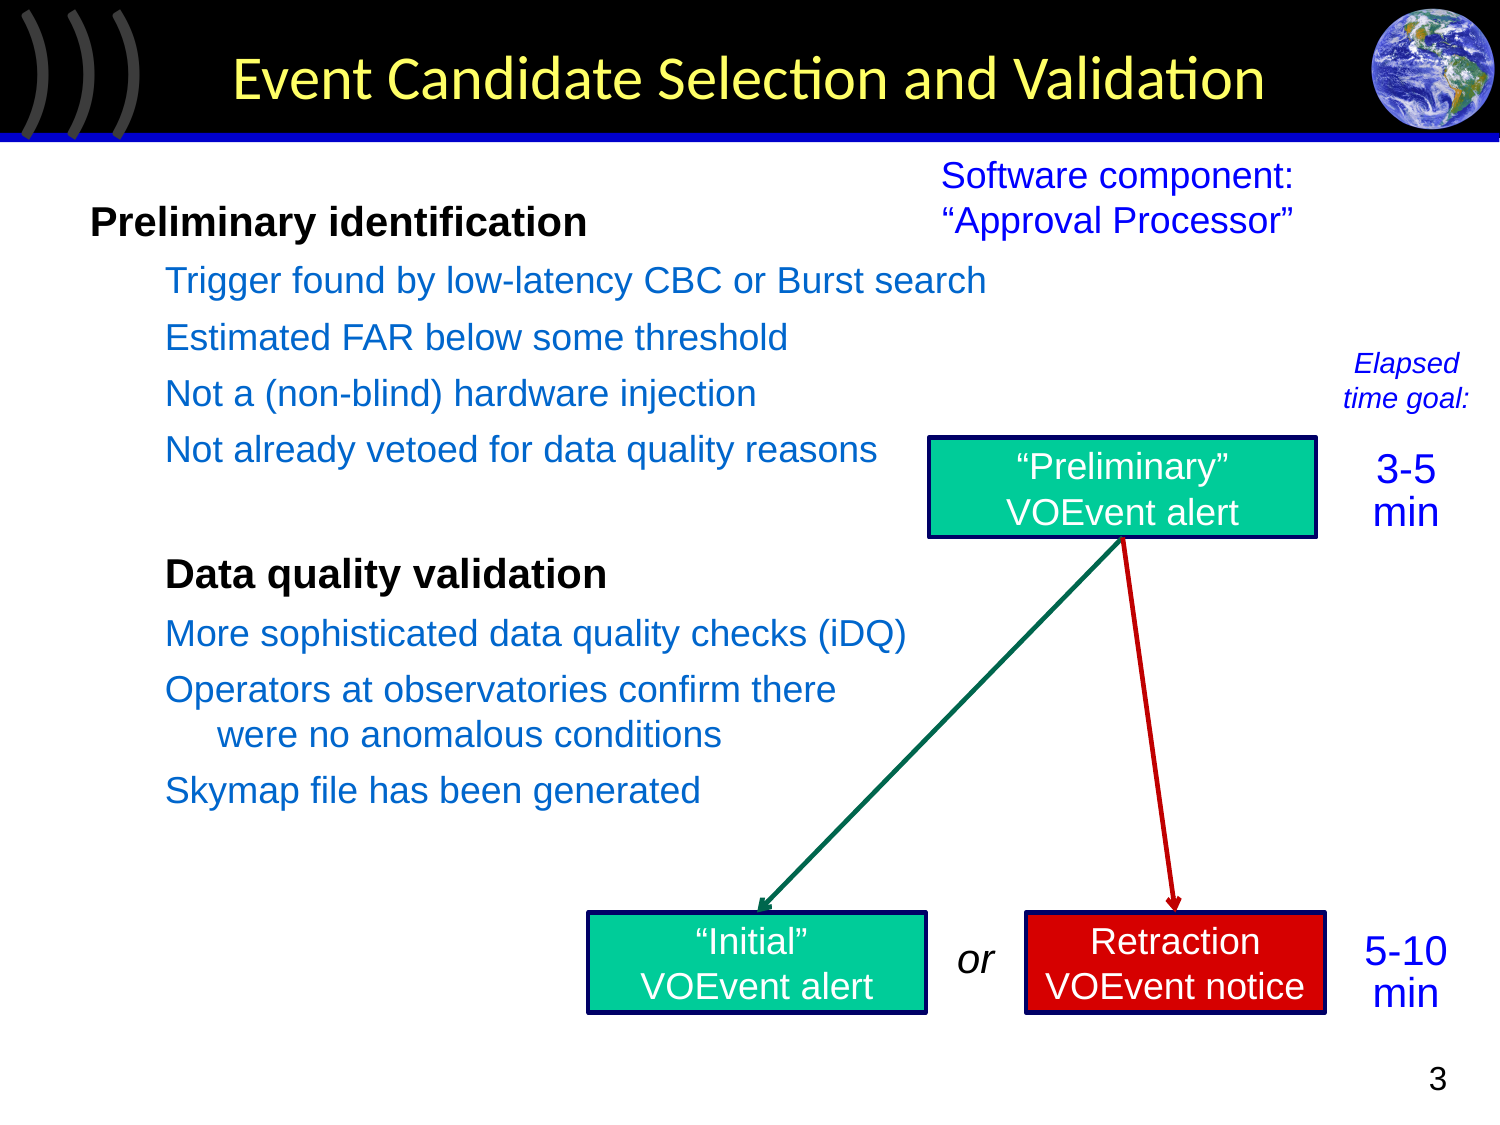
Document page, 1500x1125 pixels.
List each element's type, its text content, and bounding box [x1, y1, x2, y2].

text_box 5-10 min [1337, 923, 1475, 1024]
picture [1370, 6, 1496, 132]
list Preliminary identification Trigger found by low-latency CBC or Burst search Estimated FAR below some threshold Not a (non-blind) hardware injection Not already vetoed for data quality reasons Data quality validation More sophisticated data quality checks (iDQ) Operators at observatories confirm there were no anomalous conditions Skymap file has been generated [74, 187, 1425, 1050]
title Event Candidate Selection and Validation [150, 20, 1350, 138]
text_box “Preliminary” VOEvent alert [927, 435, 1318, 535]
slide_number 3 [1125, 1050, 1463, 1100]
text_box Software component: “Approval Processor” [924, 143, 1311, 249]
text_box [1324, 337, 1489, 544]
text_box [588, 537, 1326, 1013]
